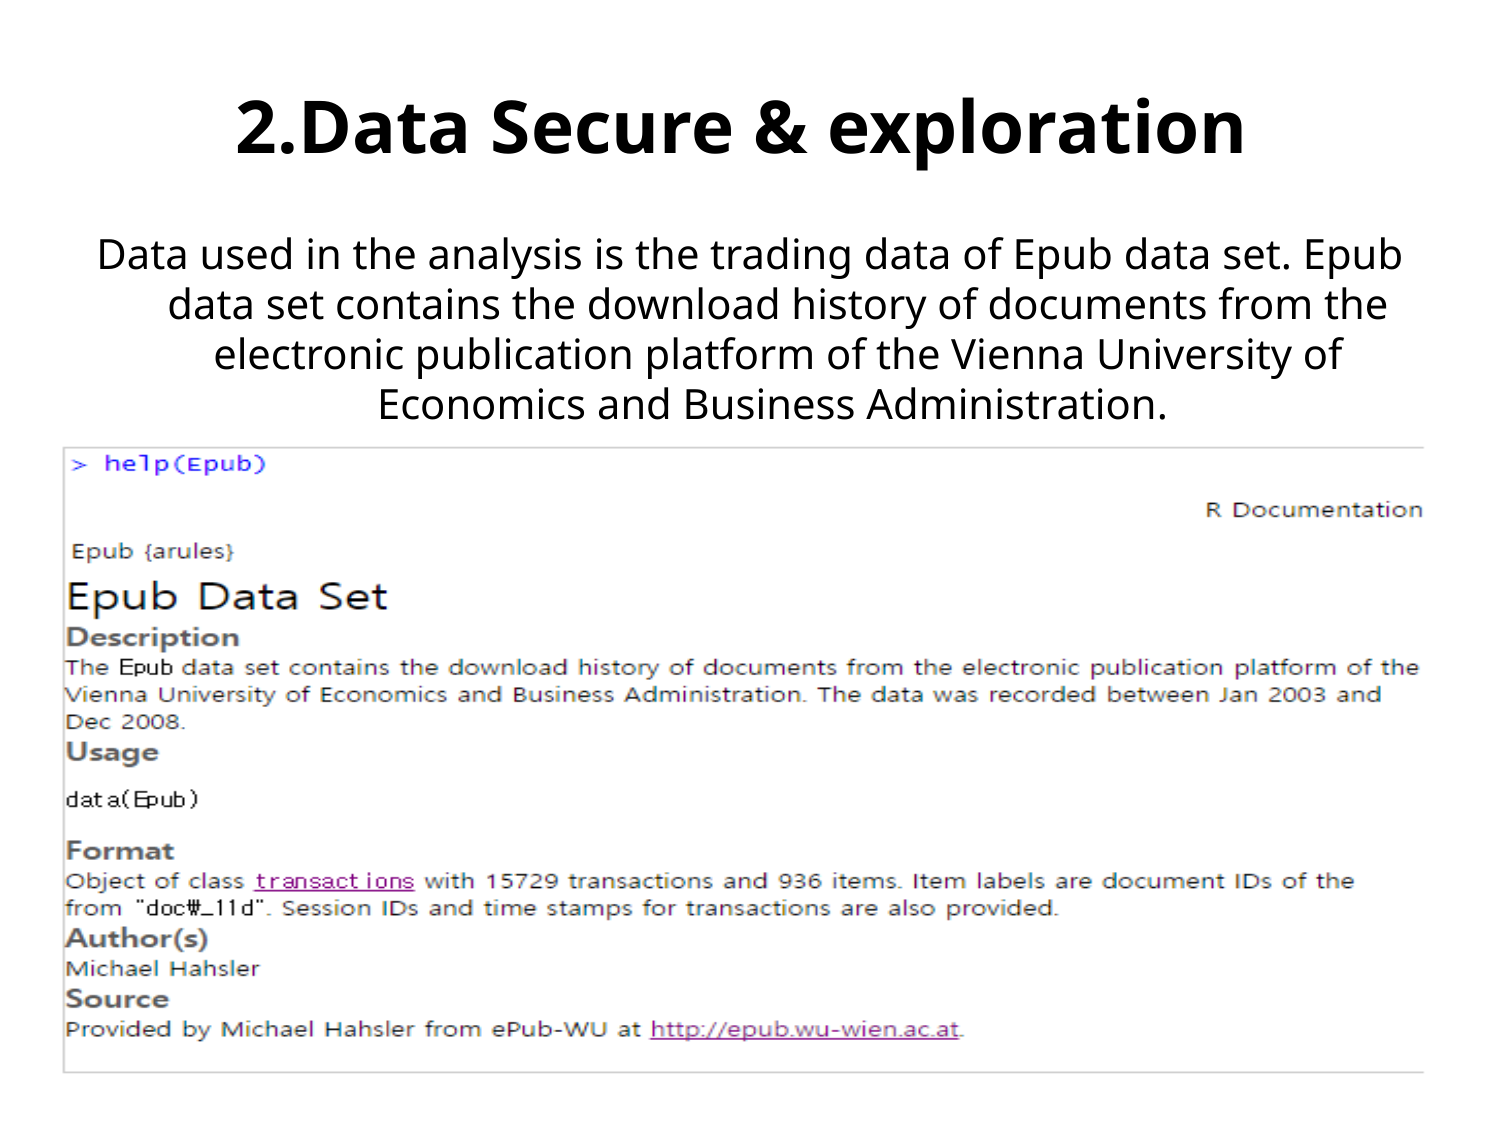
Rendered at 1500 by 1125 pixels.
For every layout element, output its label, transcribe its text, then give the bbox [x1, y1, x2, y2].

list Data used in the analysis is the trading data of Epub data set. Epub data set contains the download history of documents from the electronic publication platform of the Vienna University of Economics and Business Administration. [75, 219, 1425, 442]
title 2.Data Secure & exploration [76, 30, 1427, 219]
picture [52, 444, 1448, 1083]
